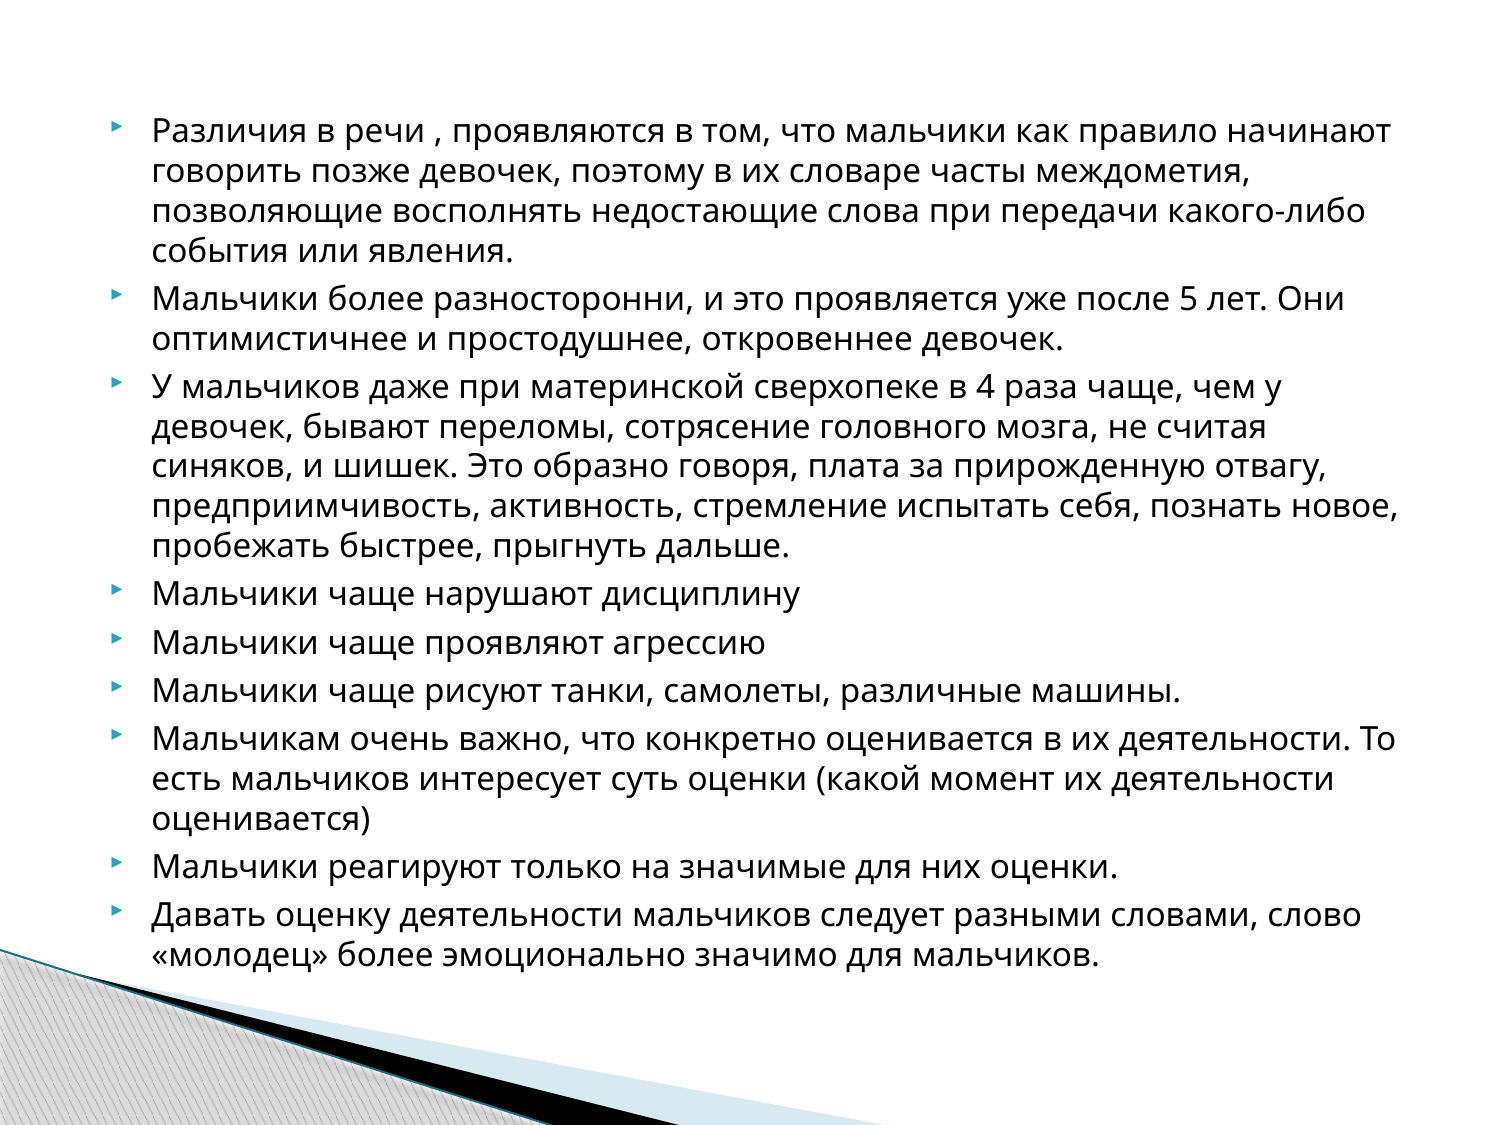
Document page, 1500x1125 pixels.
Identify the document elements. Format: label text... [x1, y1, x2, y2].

list Различия в речи , проявляются в том, что мальчики как правило начинают говорить позже девочек, поэтому в их словаре часты междометия, позволяющие восполнять недостающие слова при передачи какого-либо события или явления. Мальчики более разносторонни, и это проявляется уже после 5 лет. Они оптимистичнее и простодушнее, откровеннее девочек. У мальчиков даже при материнской сверхопеке в 4 раза чаще, чем у девочек, бывают переломы, сотрясение головного мозга, не считая синяков, и шишек. Это образно говоря, плата за прирожденную отвагу, предприимчивость, активность, стремление испытать себя, познать новое, пробежать быстрее, прыгнуть дальше. Мальчики чаще нарушают дисциплину Мальчики чаще проявляют агрессию Мальчики чаще рисуют танки, самолеты, различные машины. Мальчикам очень важно, что конкретно оценивается в их деятельности. То есть мальчиков интересует суть оценки (какой момент их деятельности оценивается) Мальчики реагируют только на значимые для них оценки. Давать оценку деятельности мальчиков следует разными словами, слово «молодец» более эмоционально значимо для мальчиков. [76, 101, 1427, 1012]
